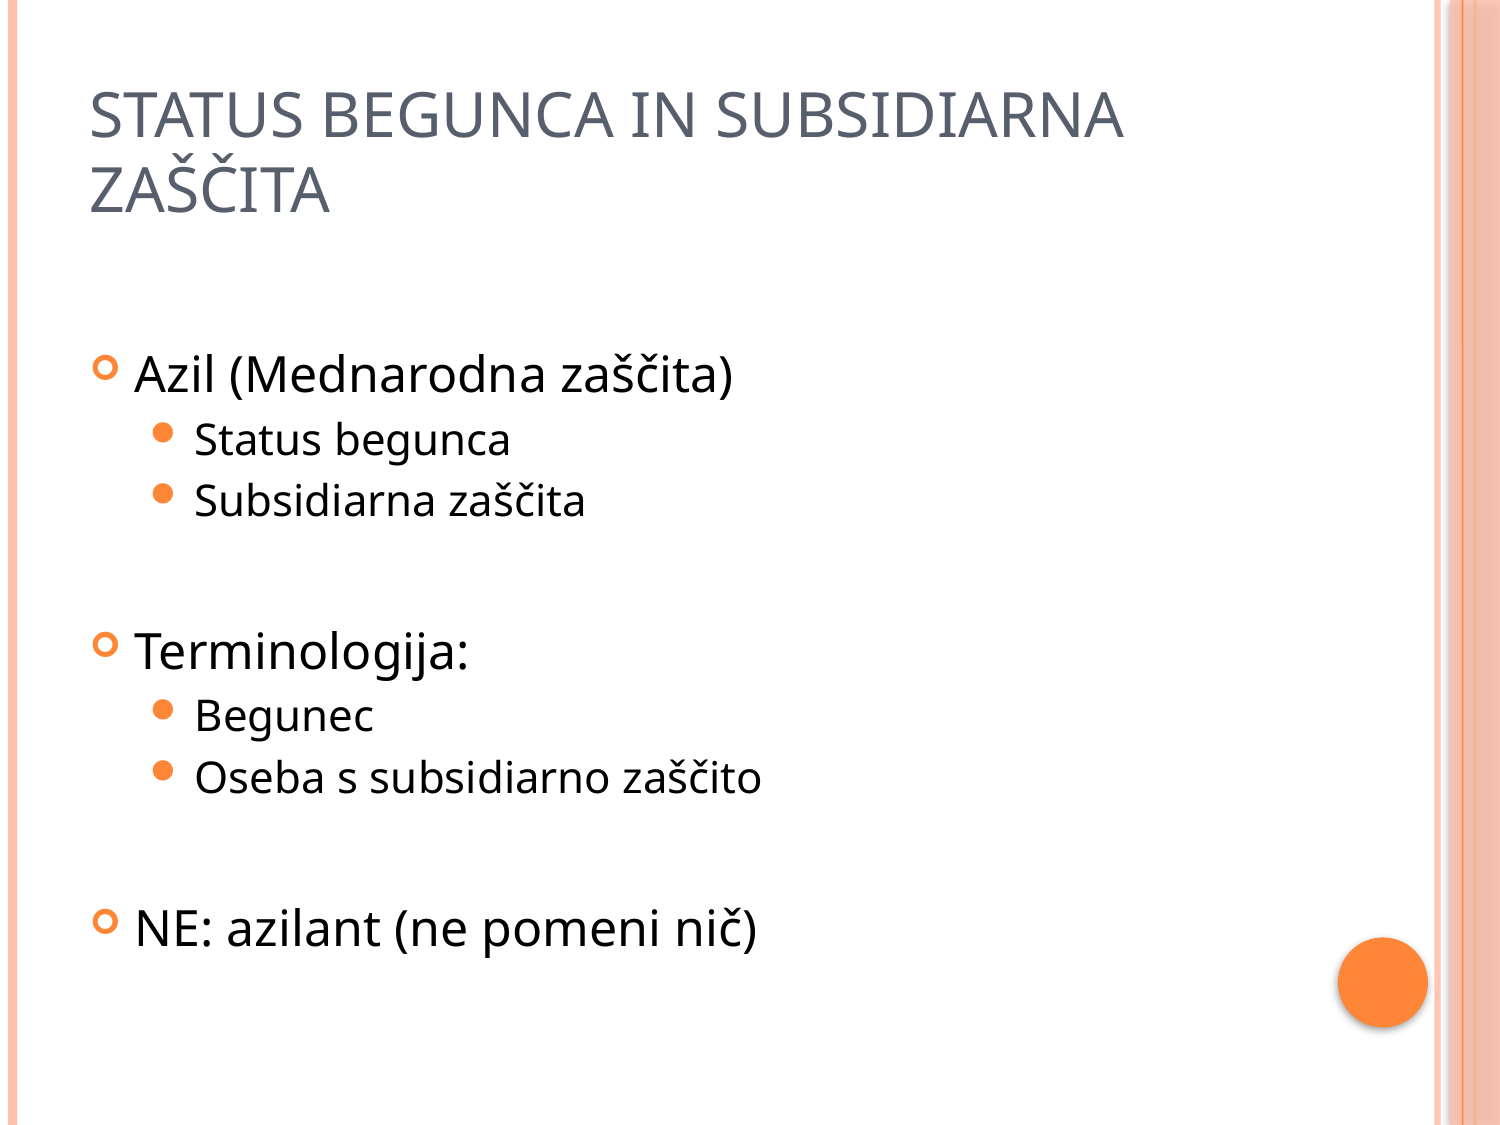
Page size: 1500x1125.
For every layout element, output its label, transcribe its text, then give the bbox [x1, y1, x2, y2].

list Azil (Mednarodna zaščita) Status begunca Subsidiarna zaščita Terminologija: Begunec Oseba s subsidiarno zaščito NE: azilant (ne pomeni nič) [75, 262, 1300, 1062]
title Status begunca in subsidiarna zaščita [75, 45, 1300, 233]
